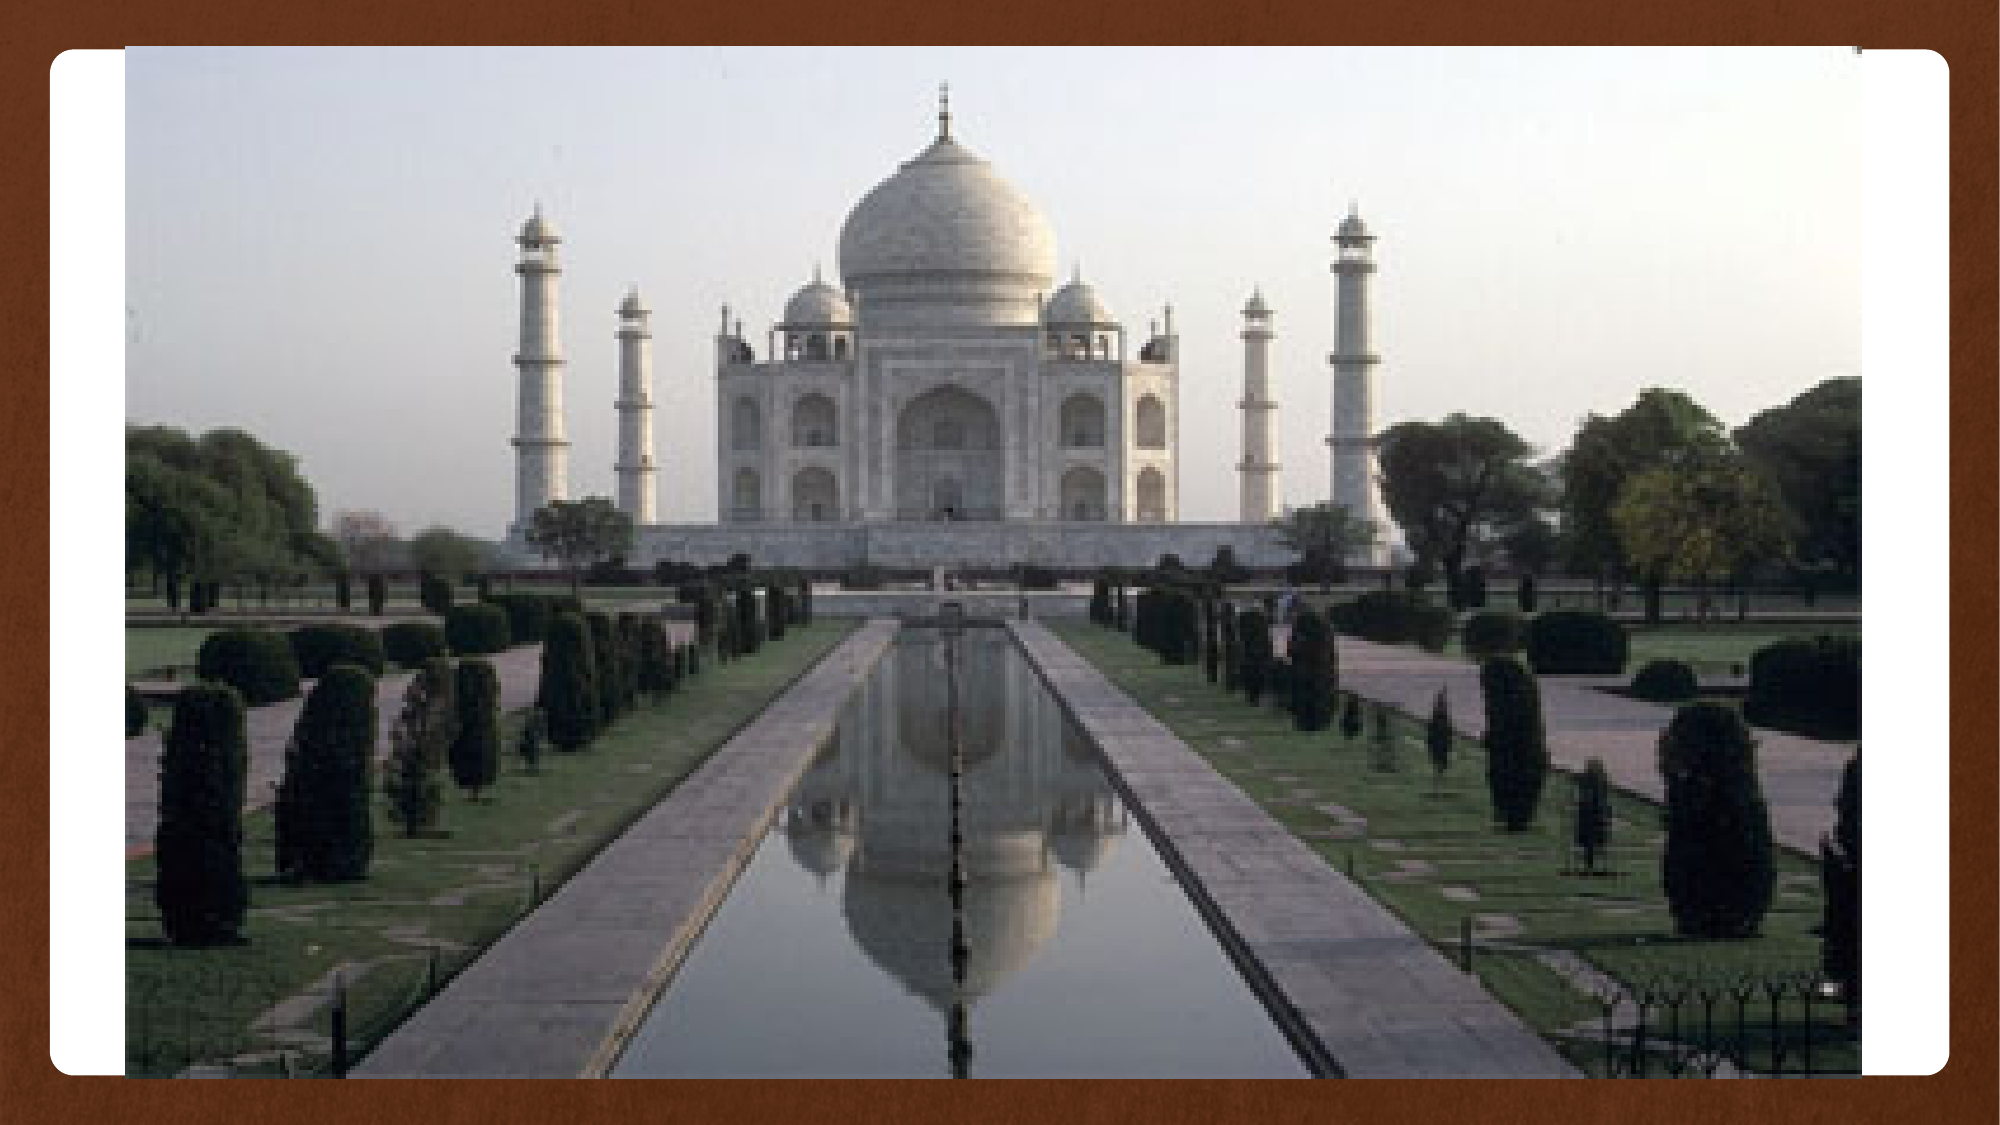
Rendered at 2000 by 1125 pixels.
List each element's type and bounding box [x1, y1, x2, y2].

picture [125, 46, 1863, 1079]
